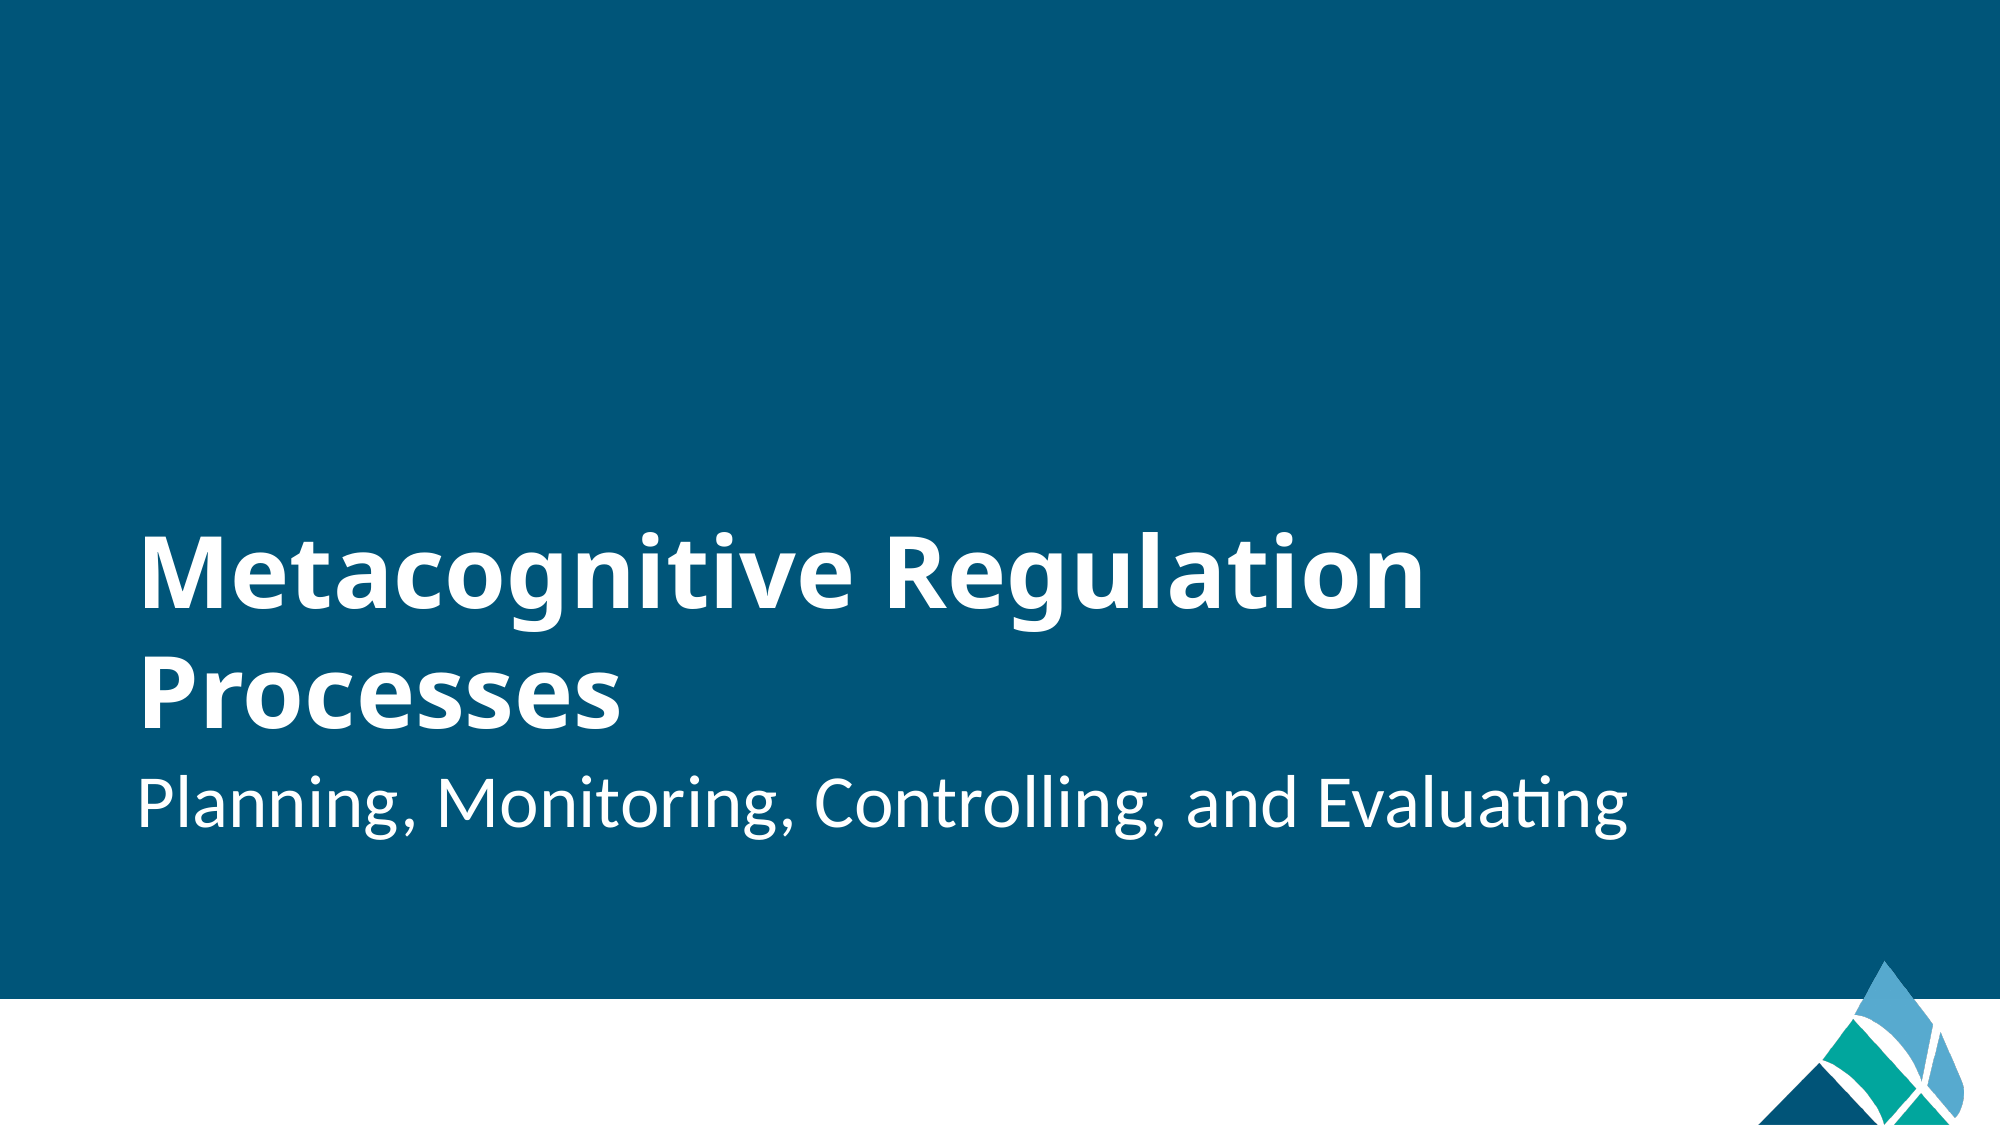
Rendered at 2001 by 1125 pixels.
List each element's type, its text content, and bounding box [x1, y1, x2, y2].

picture [1758, 963, 1964, 1125]
list Planning, Monitoring, Controlling, and Evaluating [136, 752, 1862, 999]
title Metacognitive Regulation Processes [136, 280, 1862, 749]
